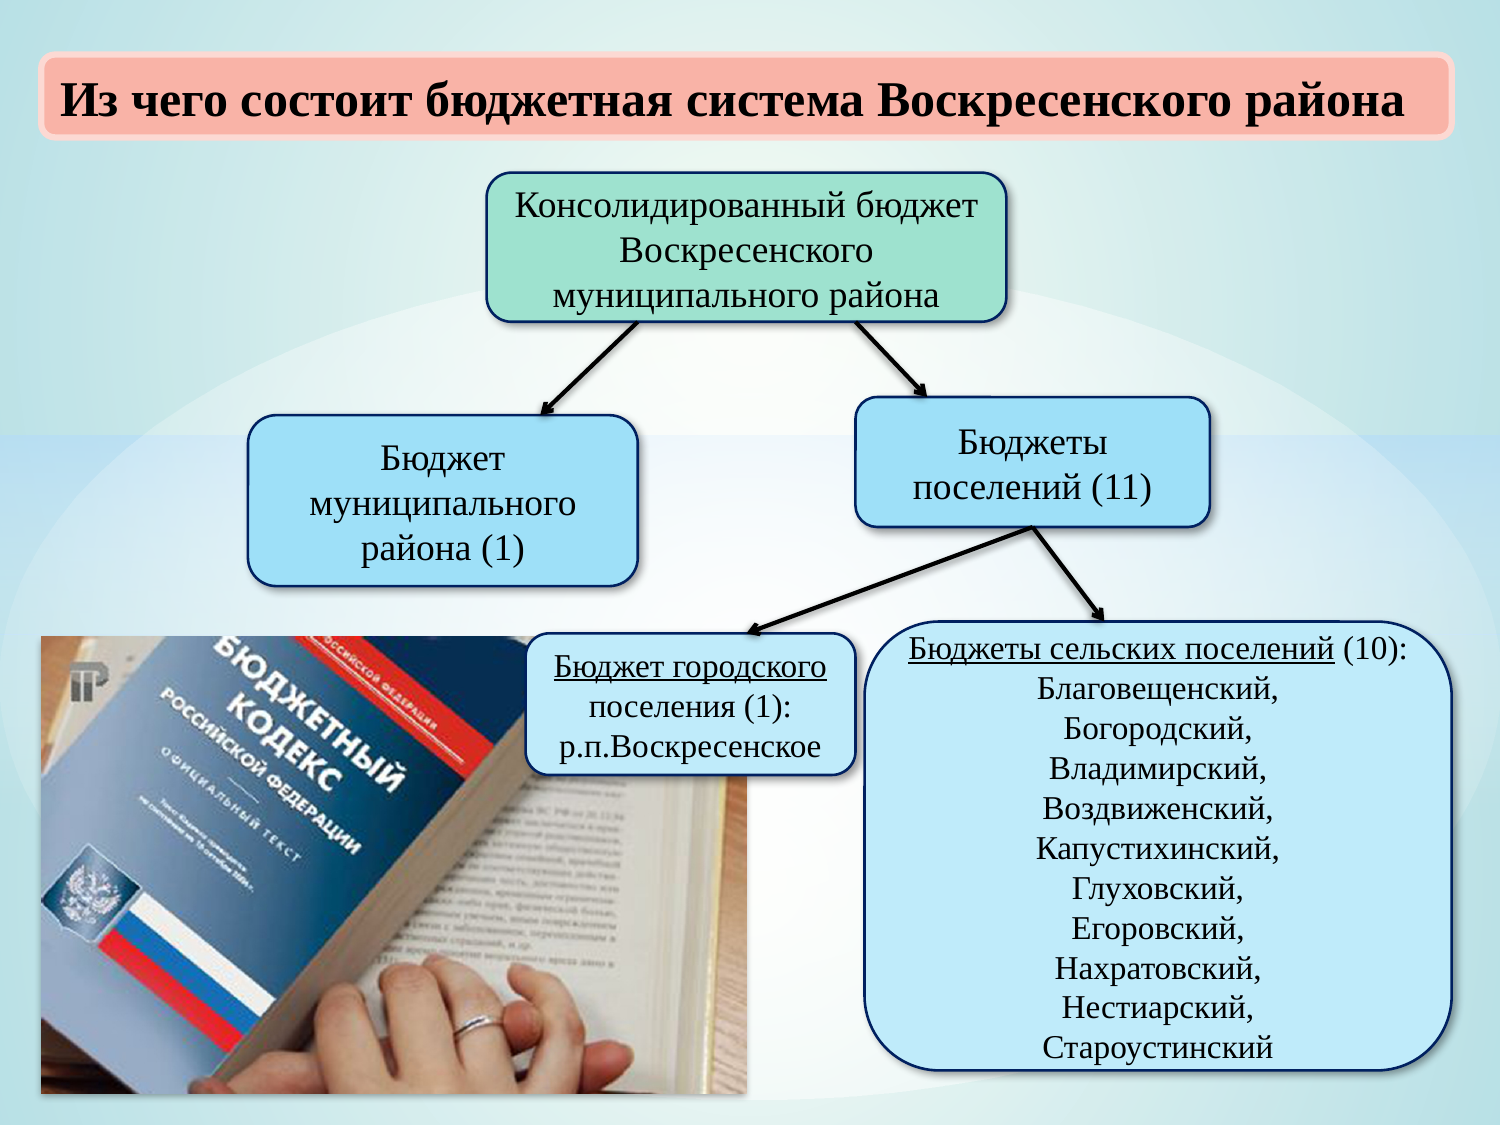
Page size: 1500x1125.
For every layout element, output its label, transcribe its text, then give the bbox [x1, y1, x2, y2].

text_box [1032, 526, 1105, 622]
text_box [855, 321, 928, 398]
text_box Бюджет городского поселения (1): р.п.Воскресенское [752, 643, 857, 777]
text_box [746, 526, 1033, 634]
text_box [540, 321, 638, 416]
text_box Бюджеты поселений (11) [854, 395, 1212, 529]
text_box Бюджеты сельских поселений (10): Благовещенский, Богородский, Владимирский, Воздвиженский, Капустихинский, Глуховский, Егоровский, Нахратовский, Нестиарский, Староустинский [863, 620, 1453, 1072]
text_box Бюджет муниципального района (1) [246, 413, 640, 588]
text_box Консолидированный бюджет Воскресенского муниципального района [485, 171, 1008, 324]
picture [40, 636, 747, 1095]
text_box Из чего состоит бюджетная система Воскресенского района [41, 54, 1452, 138]
